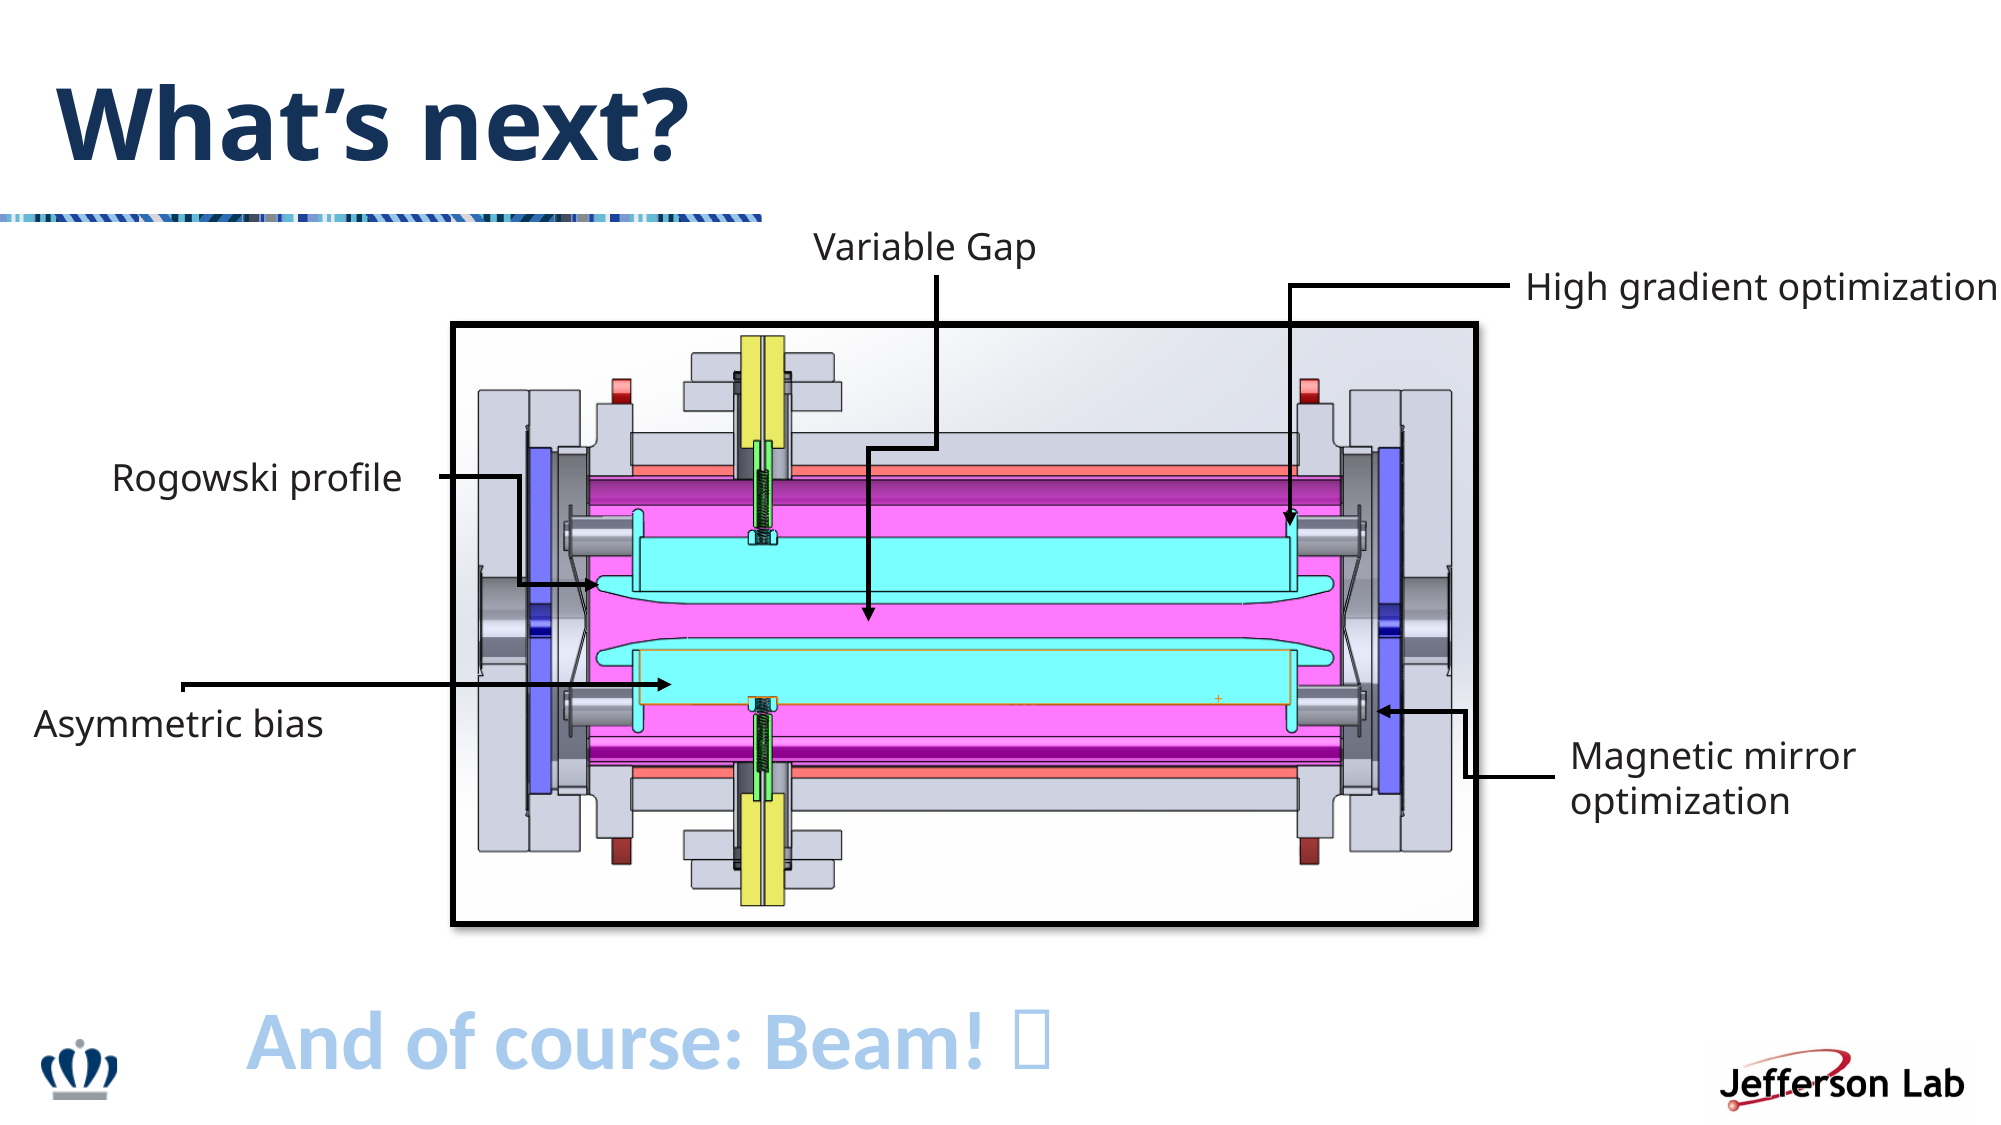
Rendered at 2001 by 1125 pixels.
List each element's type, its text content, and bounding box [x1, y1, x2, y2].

text_box Rogowski profile [96, 446, 423, 507]
text_box Rogowski profile [432, 446, 440, 507]
picture [456, 327, 1473, 921]
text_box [1376, 711, 1556, 778]
text_box Variable Gap [798, 215, 1075, 276]
text_box Magnetic mirror optimization [1555, 724, 1967, 830]
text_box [439, 477, 600, 585]
text_box And of course: Beam!  [155, 978, 1149, 1094]
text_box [729, 414, 1076, 483]
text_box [423, 444, 432, 933]
text_box High gradient optimization [1510, 255, 2000, 316]
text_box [1289, 286, 1511, 527]
list What’s next? [41, 66, 905, 211]
text_box Asymmetric bias [18, 692, 348, 753]
picture [1704, 1039, 1976, 1125]
